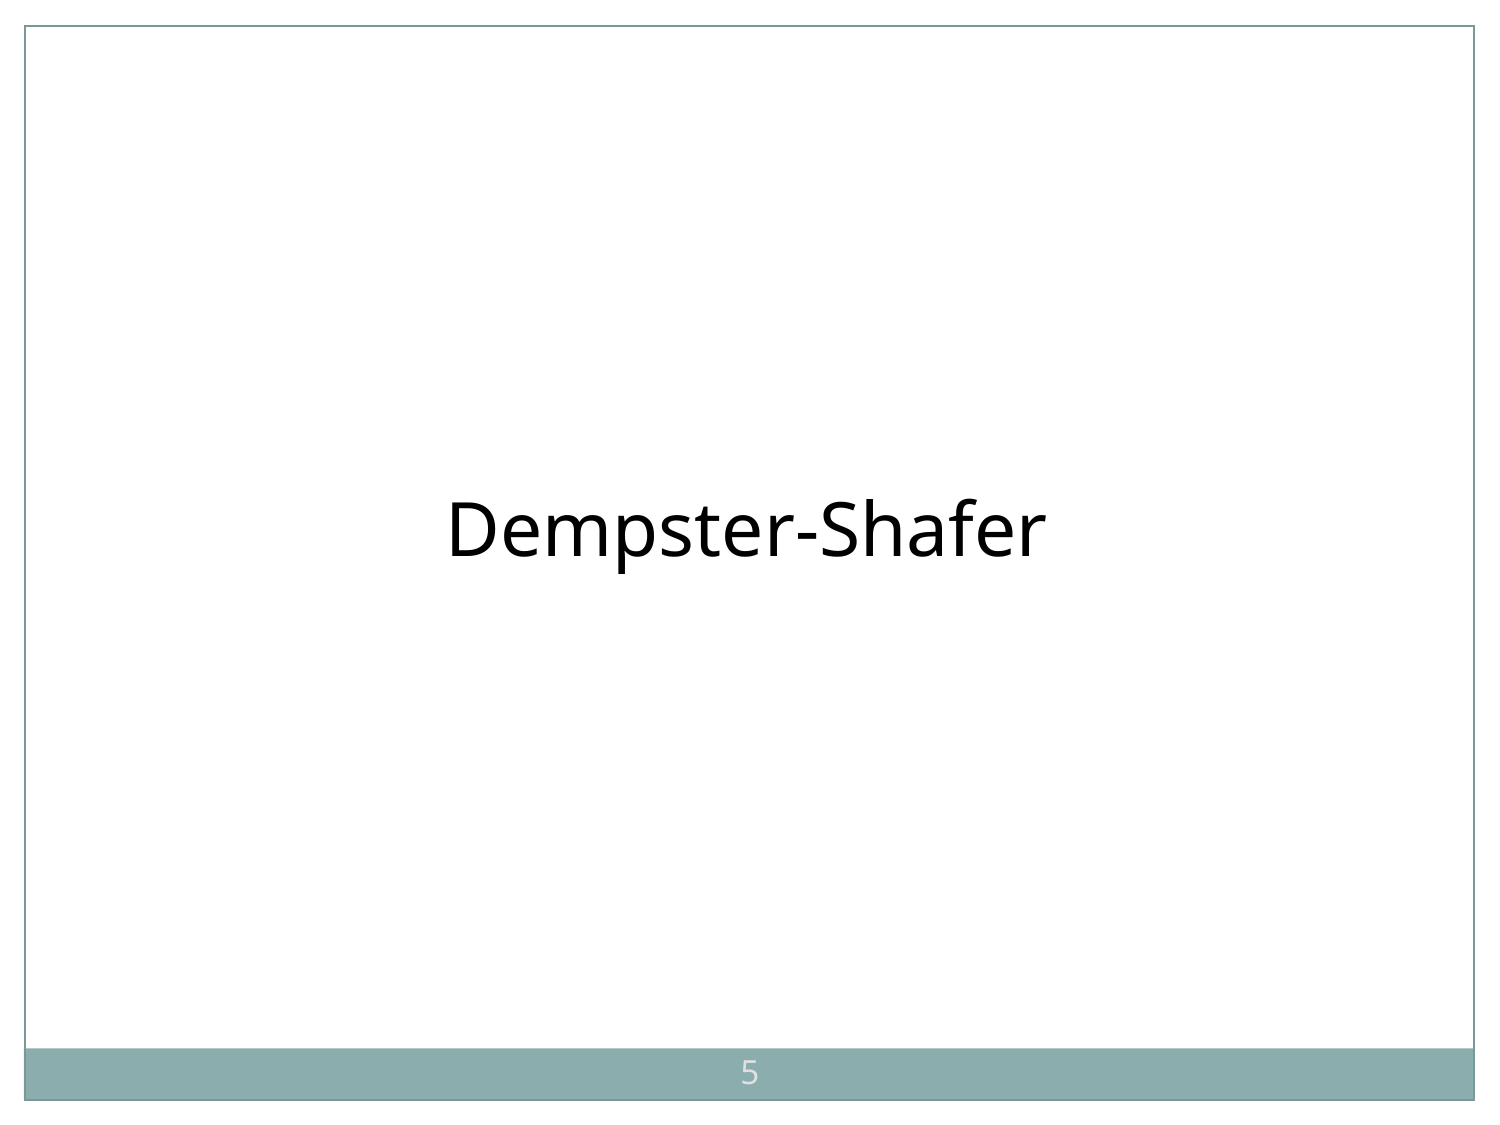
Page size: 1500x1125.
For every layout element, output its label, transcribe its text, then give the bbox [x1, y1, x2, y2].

slide_number 5 [699, 1037, 800, 1110]
text_box Dempster-Shafer [330, 474, 1164, 580]
